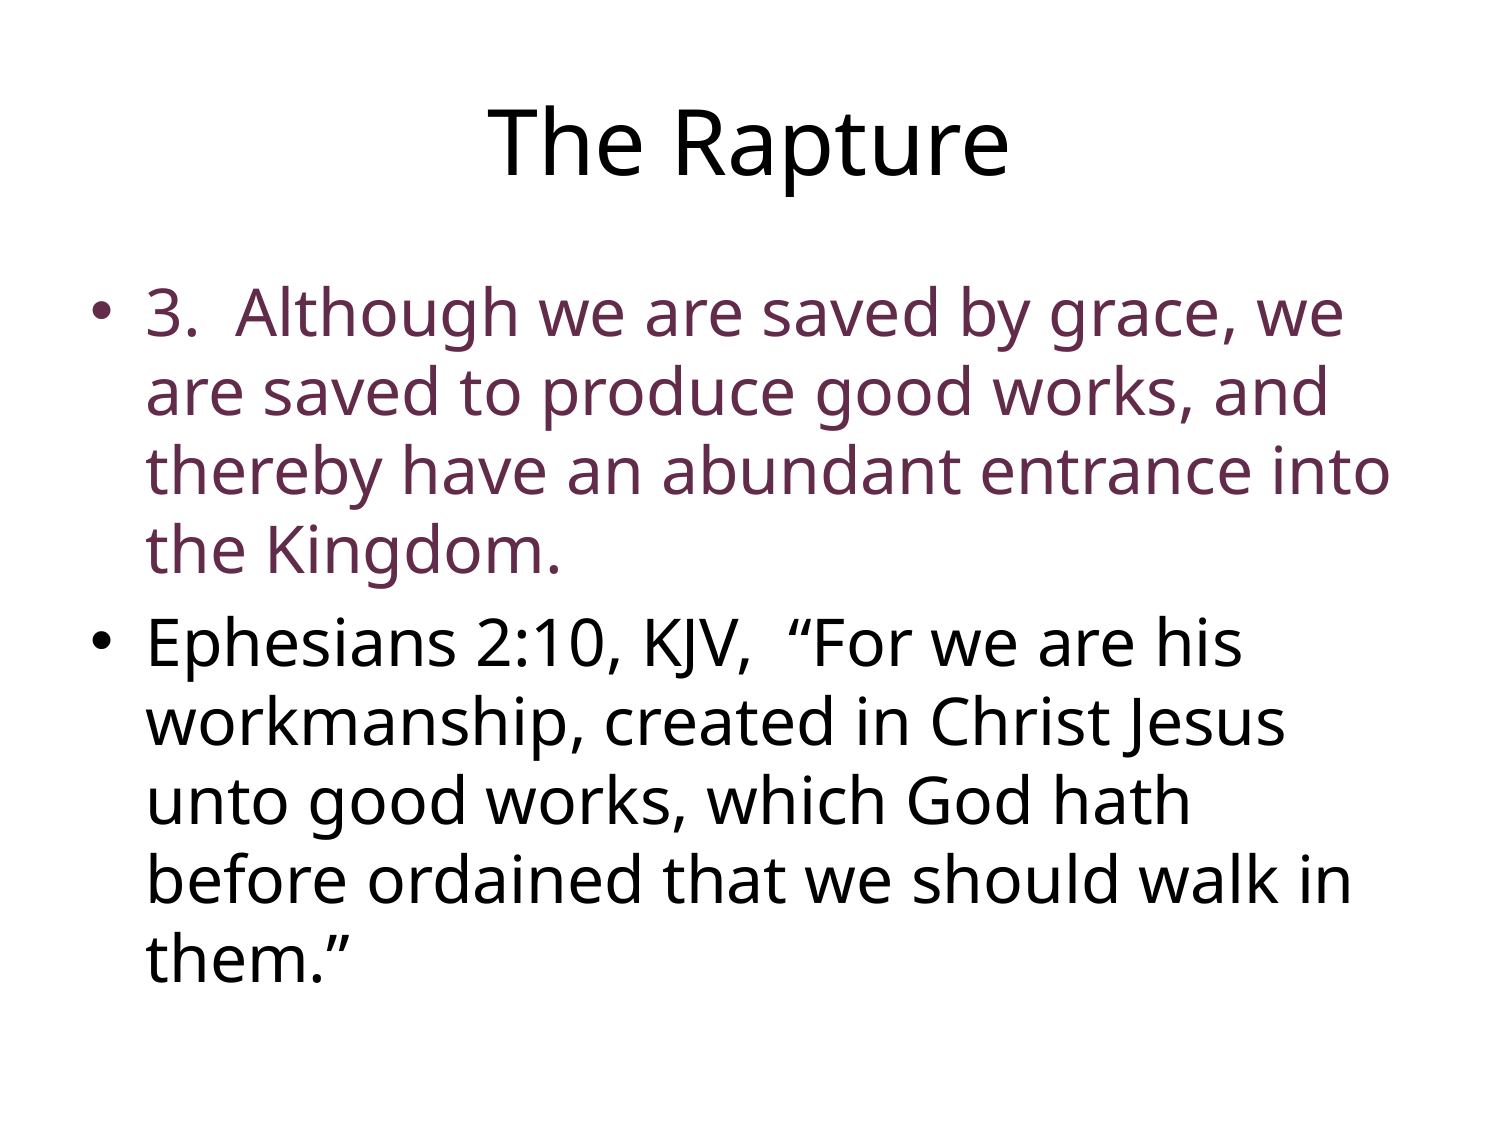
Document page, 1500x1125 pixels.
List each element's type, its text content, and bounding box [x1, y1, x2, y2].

list 3. Although we are saved by grace, we are saved to produce good works, and thereby have an abundant entrance into the Kingdom. Ephesians 2:10, KJV, “For we are his workmanship, created in Christ Jesus unto good works, which God hath before ordained that we should walk in them.” [75, 262, 1425, 1005]
title The Rapture [75, 45, 1425, 233]
